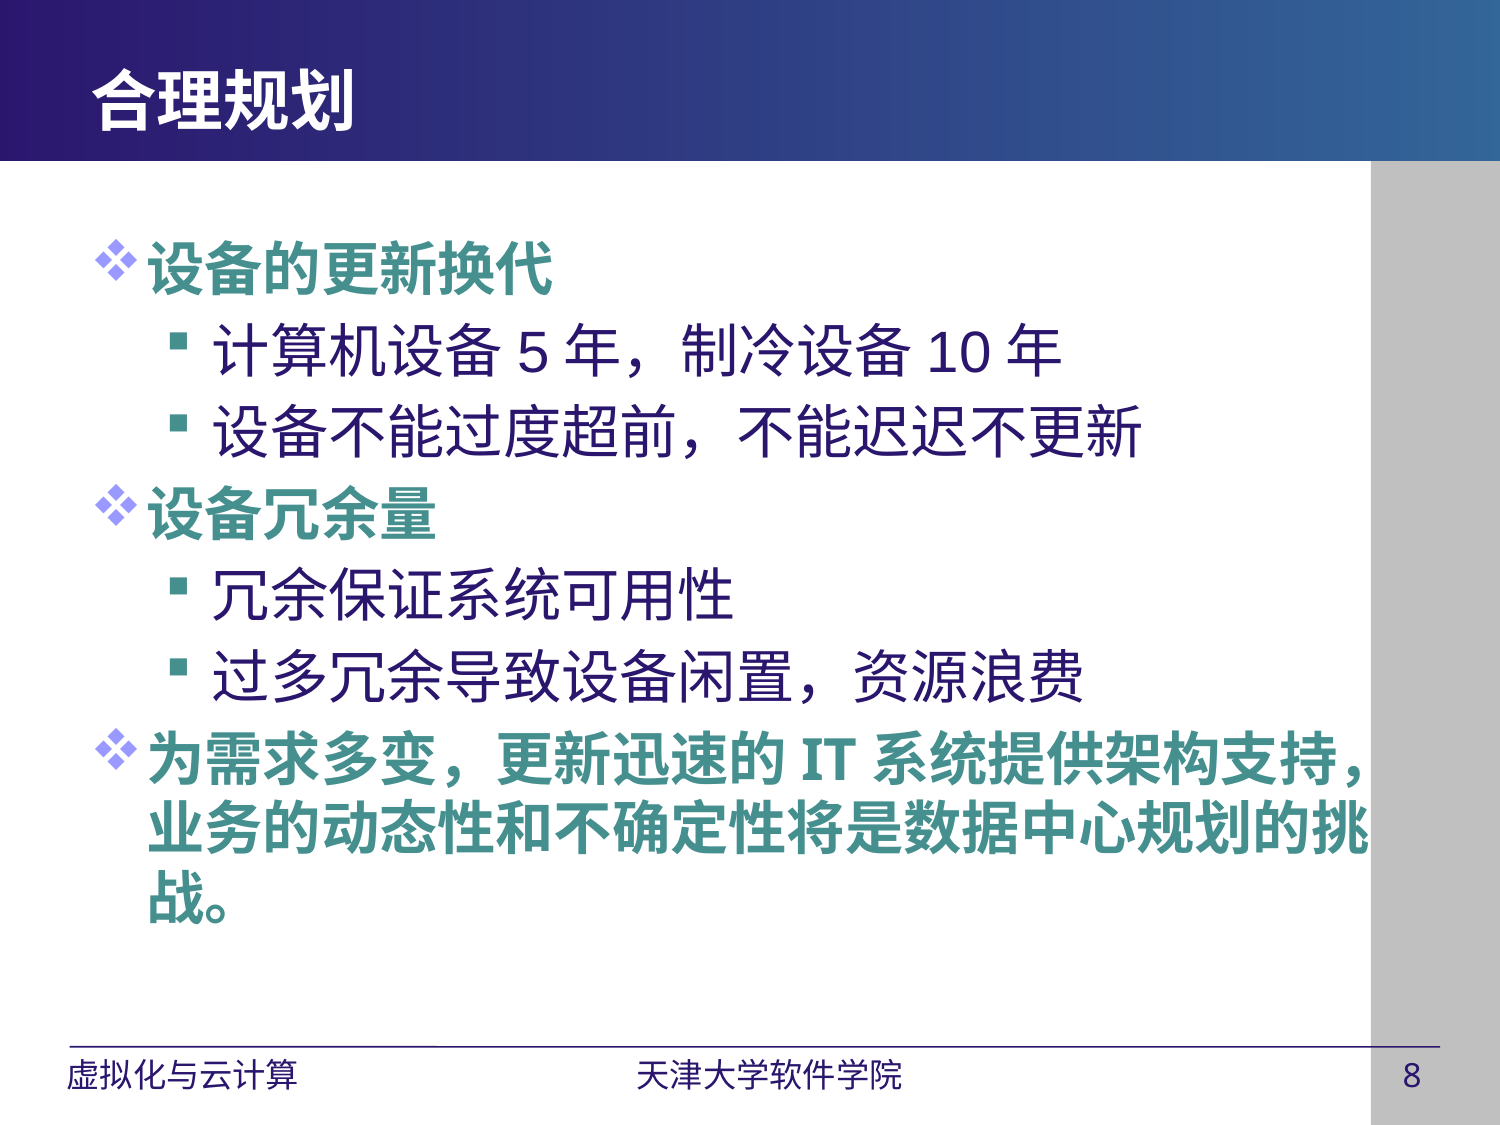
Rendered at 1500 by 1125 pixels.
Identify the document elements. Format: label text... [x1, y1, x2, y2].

list 设备的更新换代 计算机设备5年，制冷设备10年 设备不能过度超前，不能迟迟不更新 设备冗余量 冗余保证系统可用性 过多冗余导致设备闲置，资源浪费 为需求多变，更新迅速的IT系统提供架构支持，业务的动态性和不确定性将是数据中心规划的挑战。 [74, 224, 1426, 1038]
title 合理规划 [74, 52, 1088, 145]
